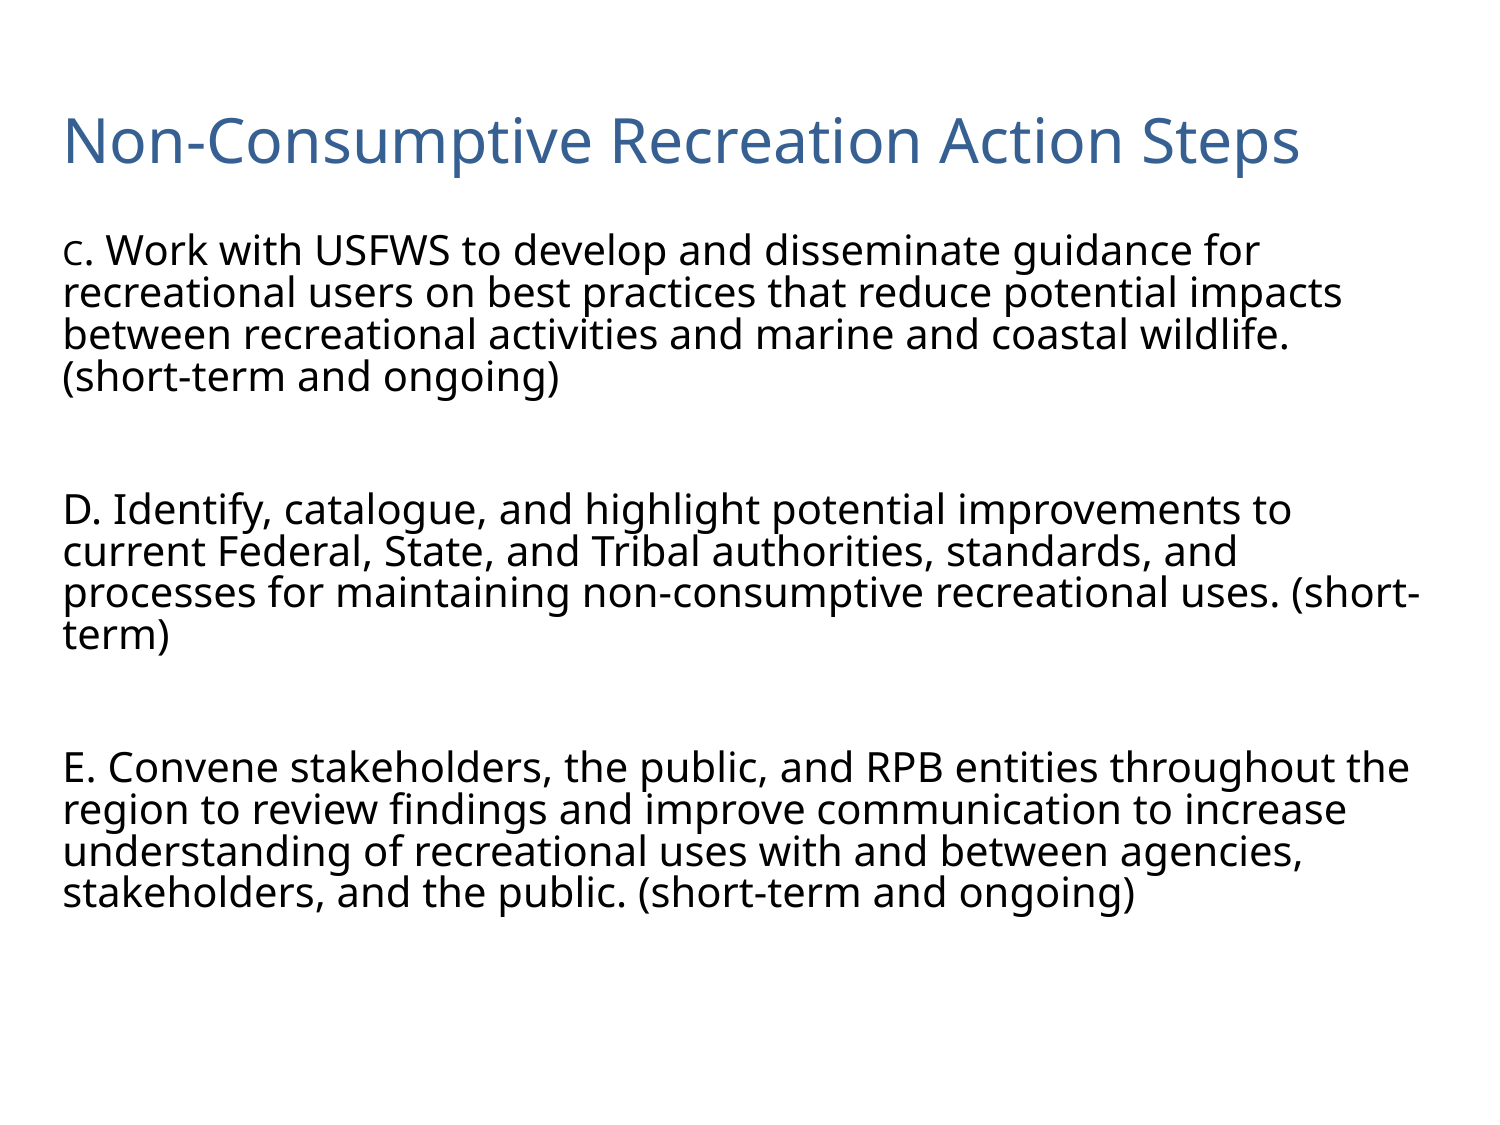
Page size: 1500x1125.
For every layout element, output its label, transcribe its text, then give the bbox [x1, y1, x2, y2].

list C. Work with USFWS to develop and disseminate guidance for recreational users on best practices that reduce potential impacts between recreational activities and marine and coastal wildlife. (short-term and ongoing) D. Identify, catalogue, and highlight potential improvements to current Federal, State, and Tribal authorities, standards, and processes for maintaining non-consumptive recreational uses. (short-term) E. Convene stakeholders, the public, and RPB entities throughout the region to review findings and improve communication to increase understanding of recreational uses with and between agencies, stakeholders, and the public. (short-term and ongoing) [62, 232, 1430, 1005]
title Non-Consumptive Recreation Action Steps [62, 45, 1400, 232]
